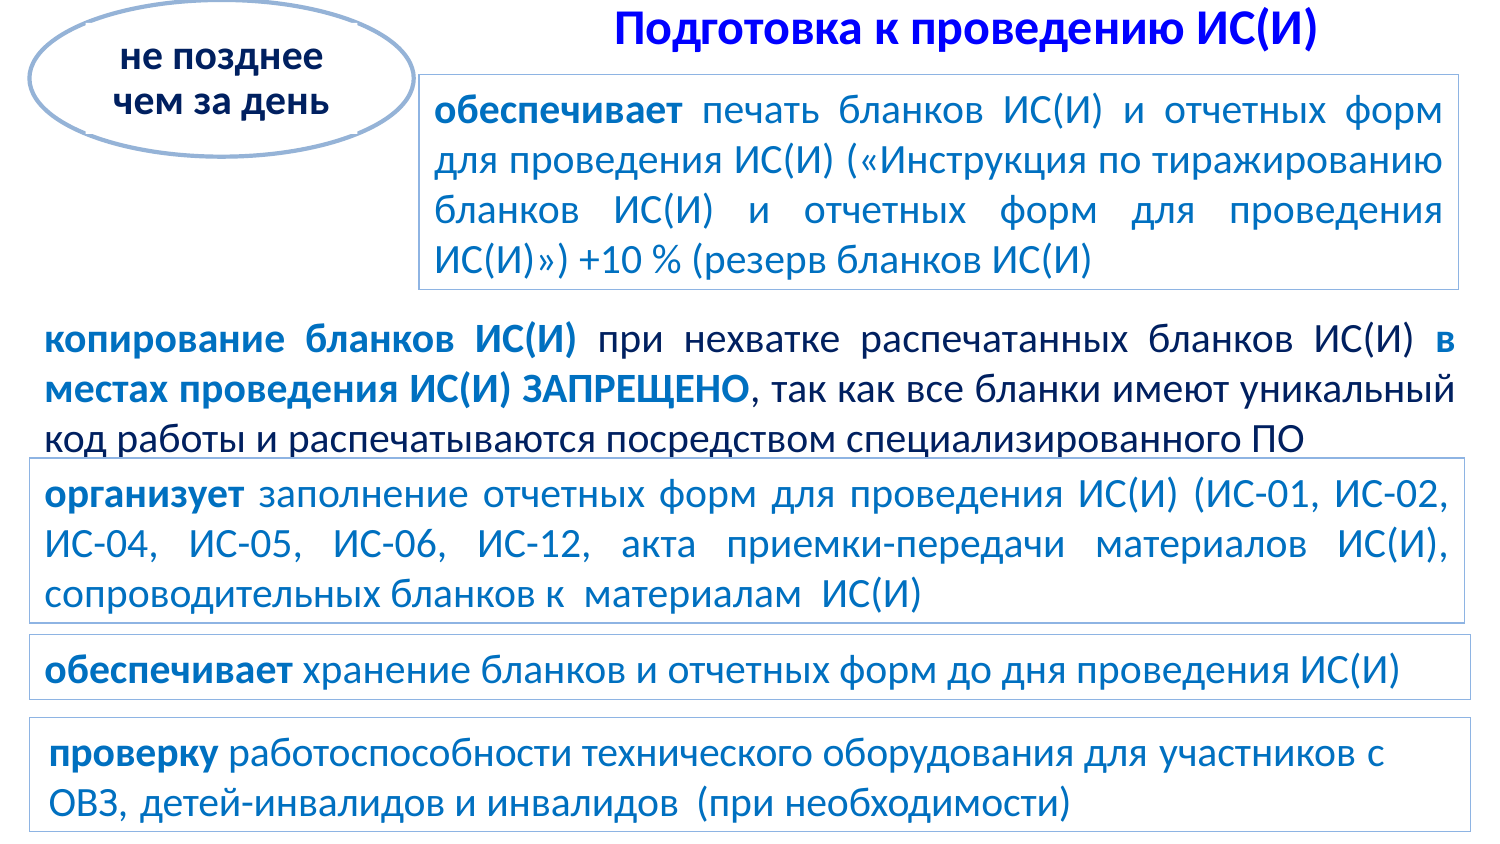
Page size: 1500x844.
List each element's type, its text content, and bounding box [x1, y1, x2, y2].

text_box обеспечивает хранение бланков и отчетных форм до дня проведения ИС(И) [29, 634, 1471, 700]
text_box организует заполнение отчетных форм для проведения ИС(И) (ИС-01, ИС-02, ИС-04, ИС-05, ИС-06, ИС-12, акта приемки-передачи материалов ИС(И), сопроводительных бланков к материалам ИС(И) [29, 458, 1465, 623]
text_box Подготовка к проведению ИС(И) [431, 0, 1500, 63]
text_box обеспечивает печать бланков ИС(И) и отчетных форм для проведения ИС(И) («Инструкция по тиражированию бланков ИС(И) и отчетных форм для проведения ИС(И)») +10 % (резерв бланков ИС(И) [419, 74, 1459, 290]
text_box копирование бланков ИС(И) при нехватке распечатанных бланков ИС(И) в местах проведения ИС(И) ЗАПРЕЩЕНО, так как все бланки имеют уникальный код работы и распечатываются посредством специализированного ПО [29, 303, 1471, 469]
text_box проверку работоспособности технического оборудования для участников с ОВЗ, детей-инвалидов и инвалидов (при необходимости) [29, 717, 1471, 832]
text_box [29, 0, 414, 157]
